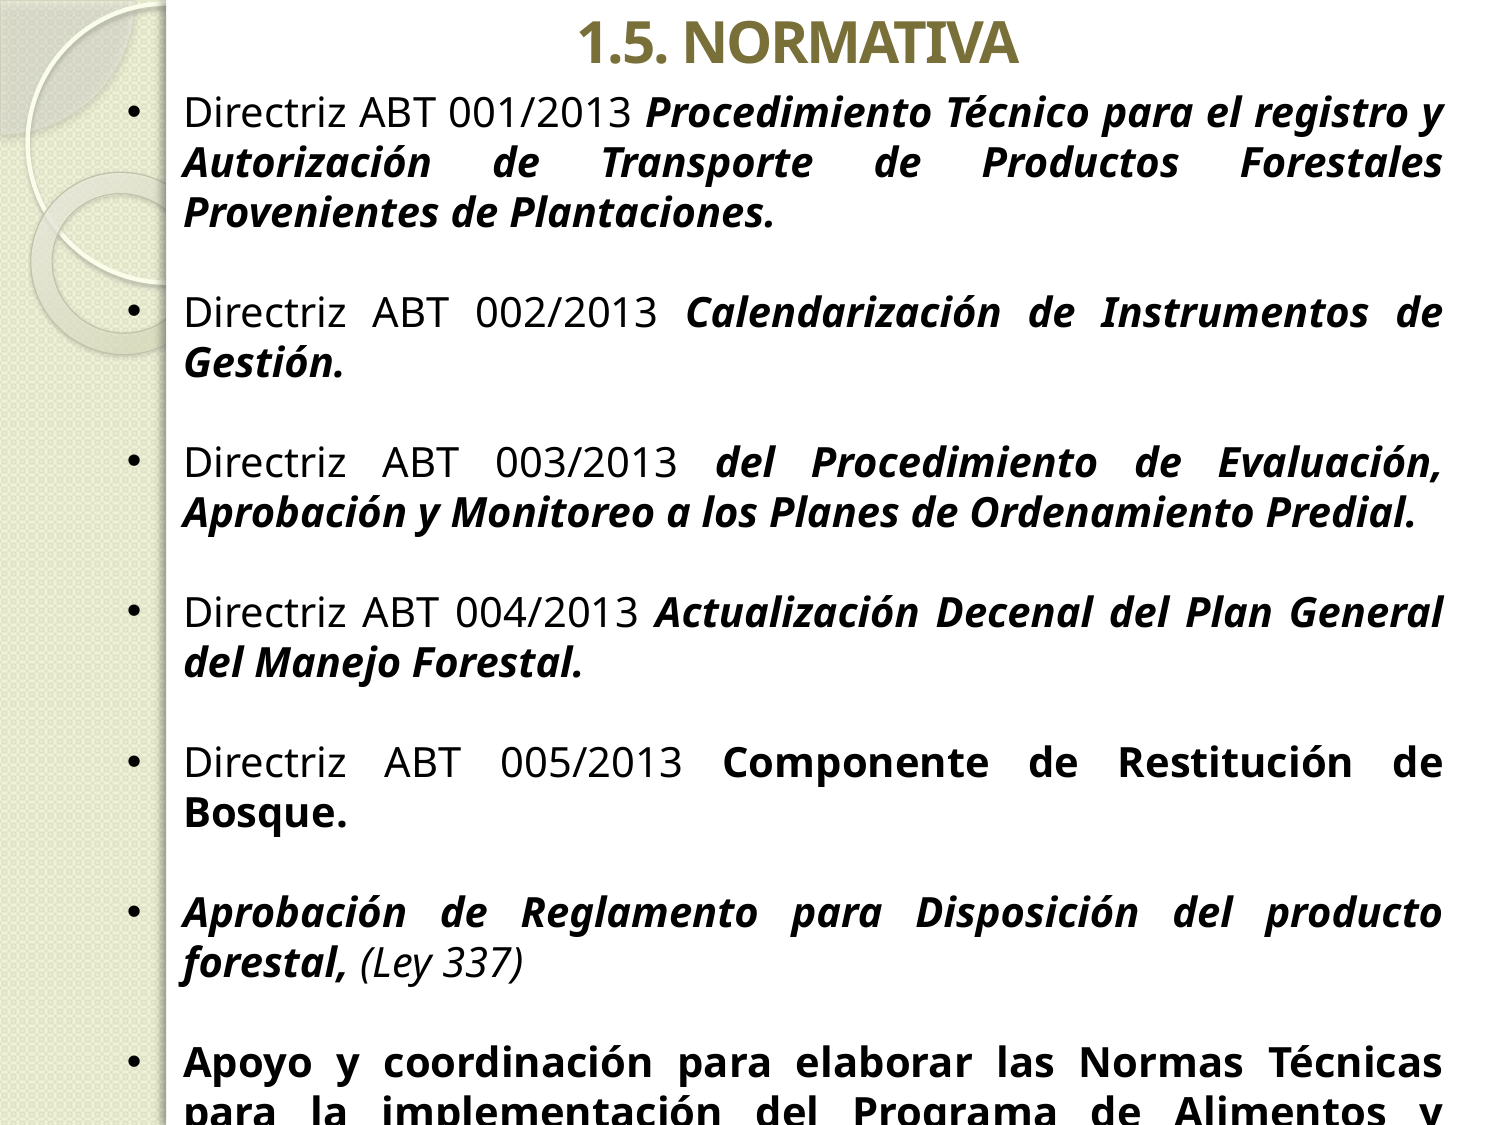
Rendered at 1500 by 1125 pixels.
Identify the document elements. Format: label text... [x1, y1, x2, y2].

text_box Directriz ABT 001/2013 Procedimiento Técnico para el registro y Autorización de Transporte de Productos Forestales Provenientes de Plantaciones. Directriz ABT 002/2013 Calendarización de Instrumentos de Gestión. Directriz ABT 003/2013 del Procedimiento de Evaluación, Aprobación y Monitoreo a los Planes de Ordenamiento Predial. Directriz ABT 004/2013 Actualización Decenal del Plan General del Manejo Forestal. Directriz ABT 005/2013 Componente de Restitución de Bosque. Aprobación de Reglamento para Disposición del producto forestal, (Ley 337) Apoyo y coordinación para elaborar las Normas Técnicas para la implementación del Programa de Alimentos y restitución de Bosques (Ley 337) [112, 78, 1459, 1125]
text_box 1.5. normativa [171, 0, 1426, 78]
